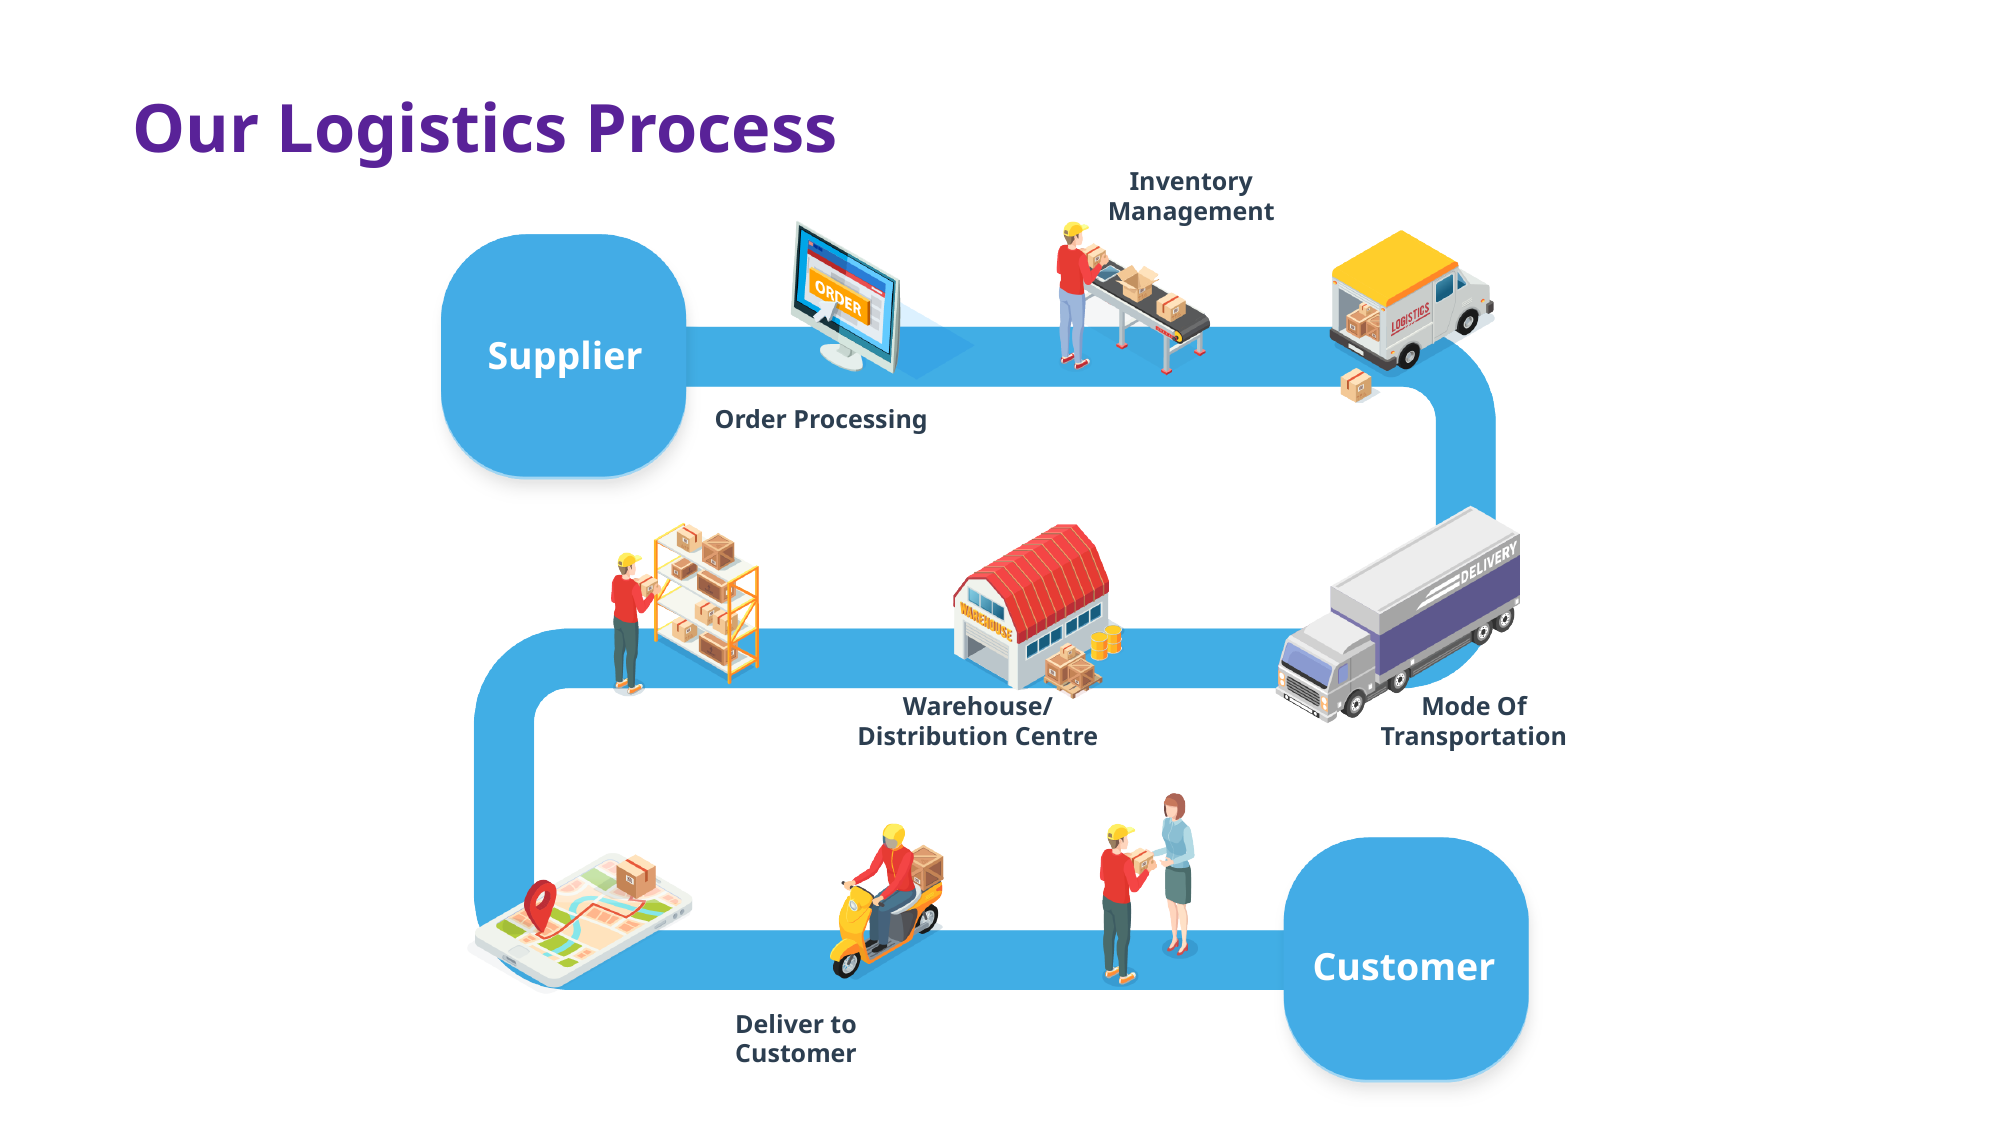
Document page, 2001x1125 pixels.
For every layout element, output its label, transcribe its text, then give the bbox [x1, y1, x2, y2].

text_box Inventory Management [1093, 158, 1290, 220]
text_box Mode Of Transportation [1543, 683, 1583, 758]
text_box Our Logistics Process [124, 91, 1743, 171]
picture [431, 220, 1543, 1109]
